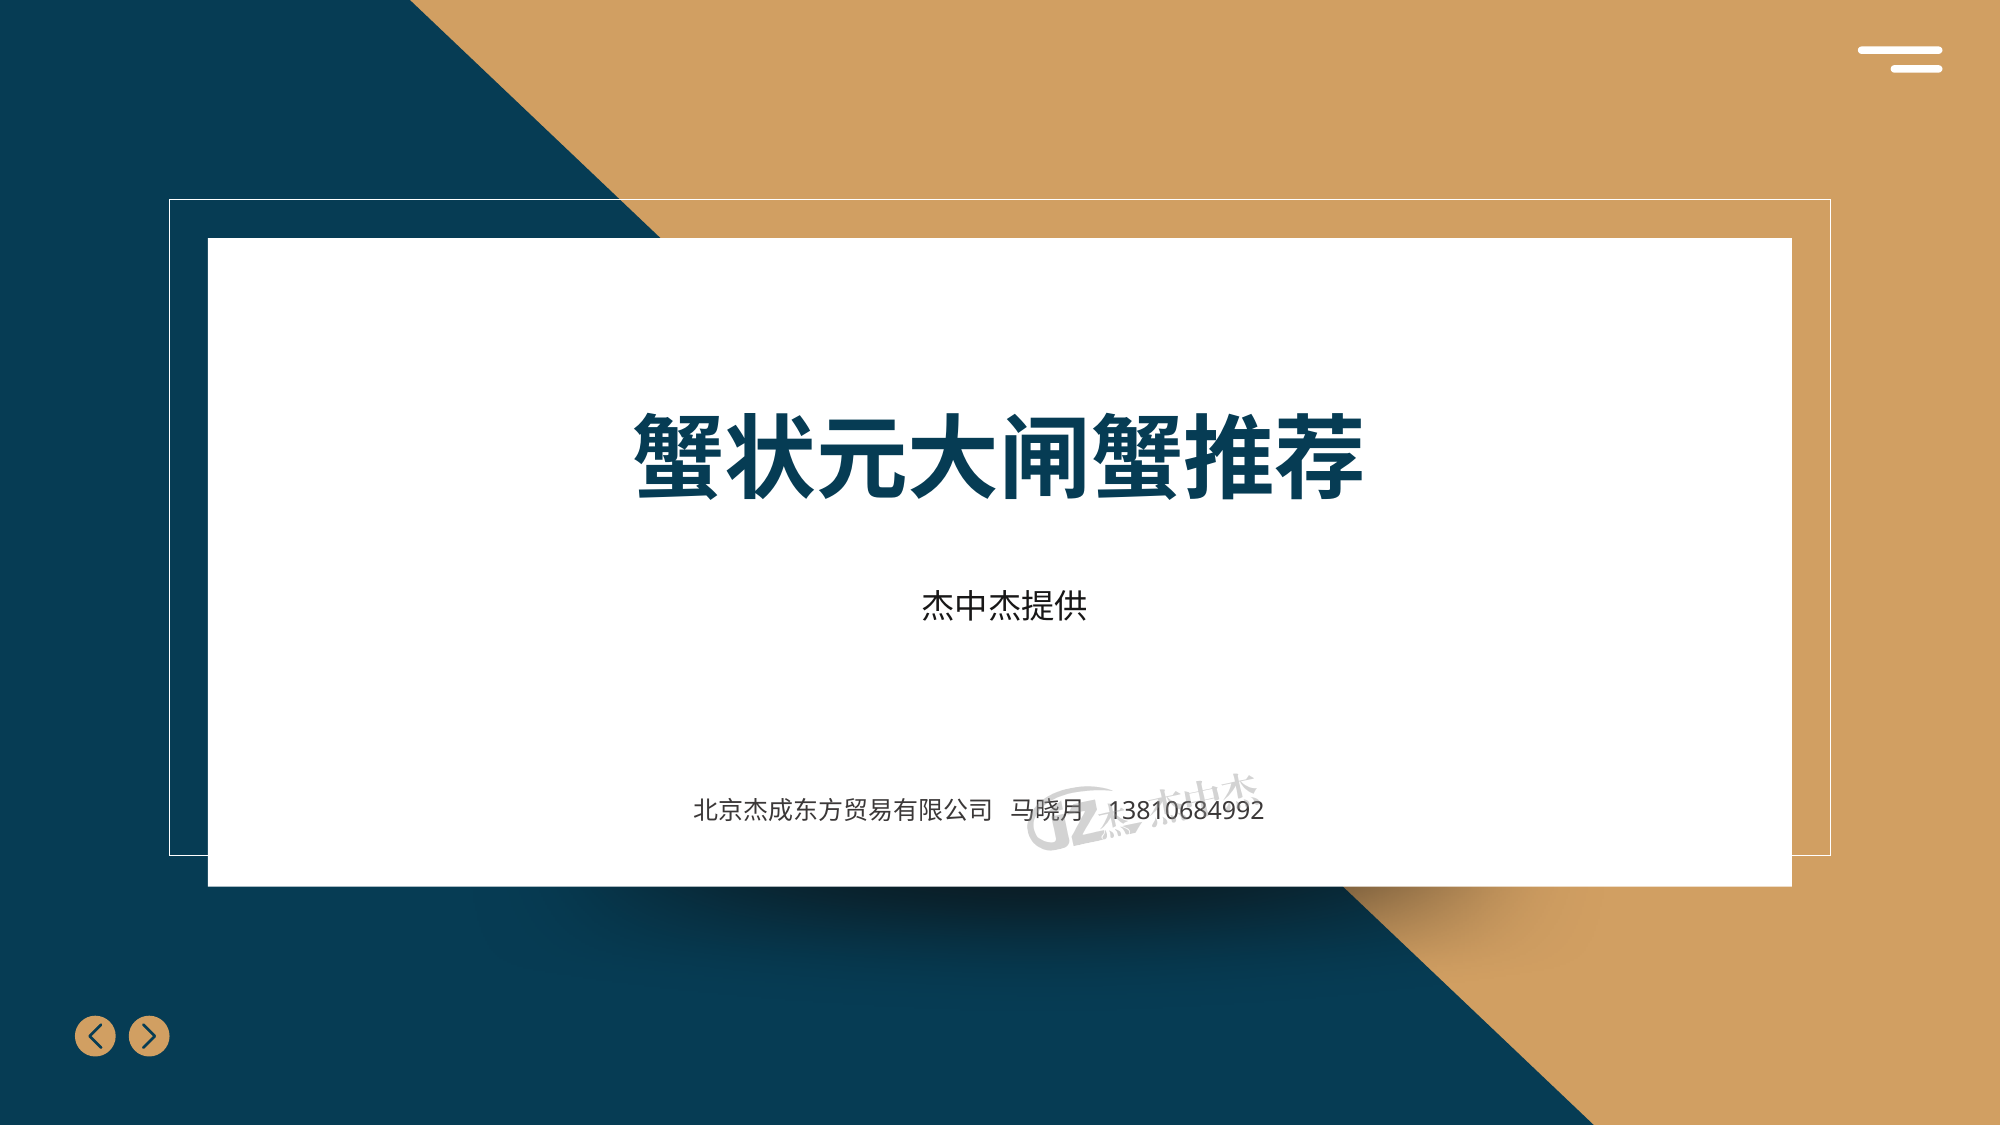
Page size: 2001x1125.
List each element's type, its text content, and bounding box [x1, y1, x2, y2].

text_box [645, 887, 1373, 942]
text_box [207, 238, 1792, 887]
text_box [169, 199, 1831, 856]
text_box [0, 0, 1596, 1125]
text_box 北京杰成东方贸易有限公司 马晓月 13810684992 [1099, 775, 1287, 843]
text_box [1857, 46, 1943, 73]
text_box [74, 1015, 170, 1057]
picture [1021, 749, 1260, 855]
text_box 杰中杰提供 [429, 562, 1580, 633]
text_box 北京杰成东方贸易有限公司 马晓月 13810684992 [679, 775, 1029, 843]
text_box 蟹状元大闸蟹推荐 [347, 392, 1653, 517]
